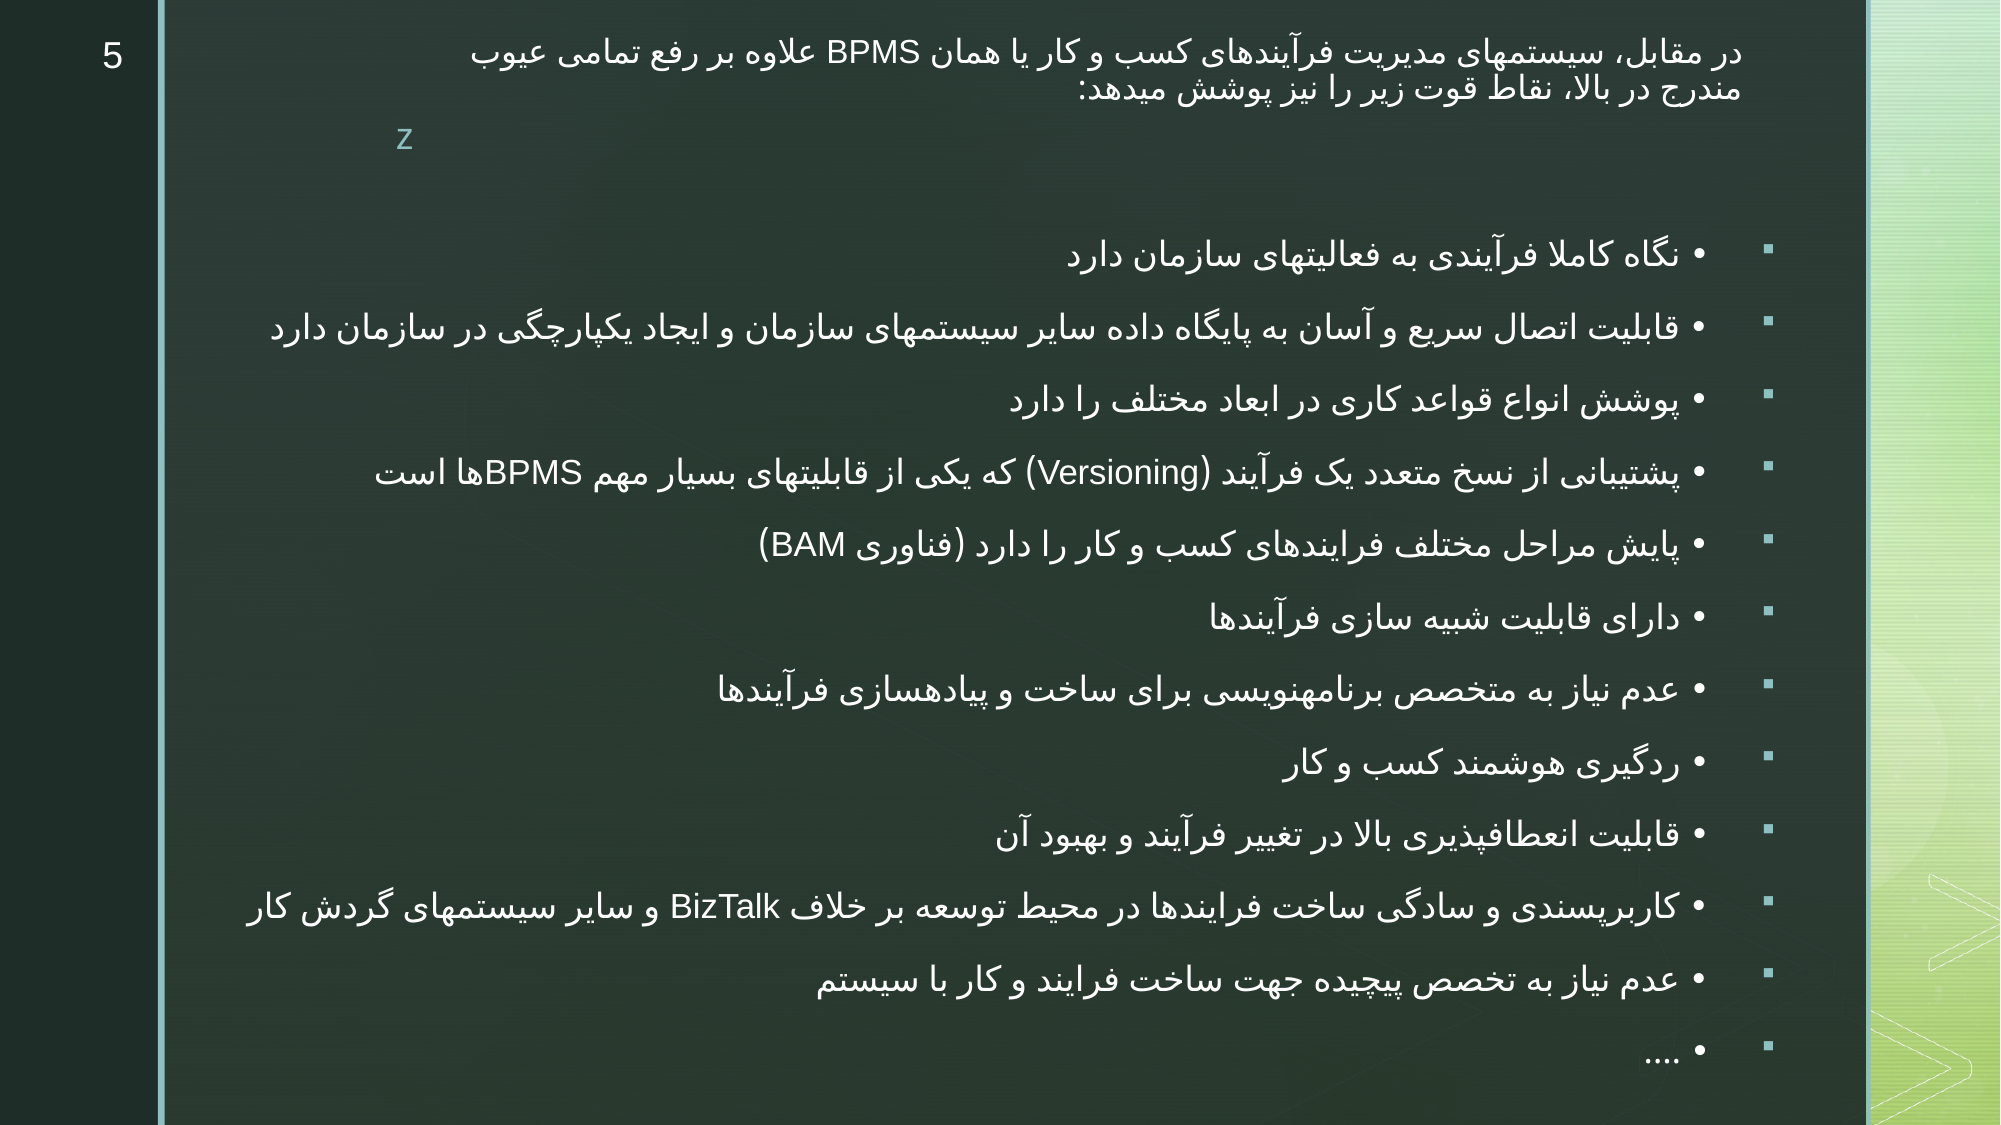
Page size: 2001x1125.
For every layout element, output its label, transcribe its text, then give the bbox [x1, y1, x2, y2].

picture [1871, 0, 2001, 1125]
list • نگاه کاملا فرآیندی به فعالیت‎های سازمان دارد • قابلیت اتصال سریع و آسان به پایگاه داده سایر سیستم‎های سازمان و ایجاد یکپارچگی در سازمان دارد • پوشش انواع قواعد کاری در ابعاد مختلف را دارد • پشتیبانی از نسخ متعدد یک فرآیند (Versioning) که یکی از قابلیت‎های بسیار مهم BPMSها است • پایش مراحل مختلف فرایندهای کسب و کار را دارد (فناوری BAM) • دارای قابلیت شبیه سازی فرآیندها • عدم نیاز به متخصص برنامه‎نویسی برای ساخت و پیاده‎سازی فرآیندها • ردگیری هوشمند کسب و کار • قابلیت انعطاف‎پذیری بالا در تغییر فرآیند و بهبود آن • کاربرپسندی و سادگی ساخت فرایندها در محیط توسعه بر خلاف BizTalk و سایر سیستمهای گردش کار • عدم نیاز به تخصص پیچیده جهت ساخت فرایند و کار با سیستم • …. [214, 140, 1787, 1098]
slide_number 5 [25, 26, 131, 80]
title در مقابل، سیستم‎های مدیریت فرآیندهای کسب و کار یا همان BPMS علاوه بر رفع تمامی عیوب مندرج در بالا، نقاط قوت زیر را نیز پوشش میدهد: [428, 26, 1759, 140]
